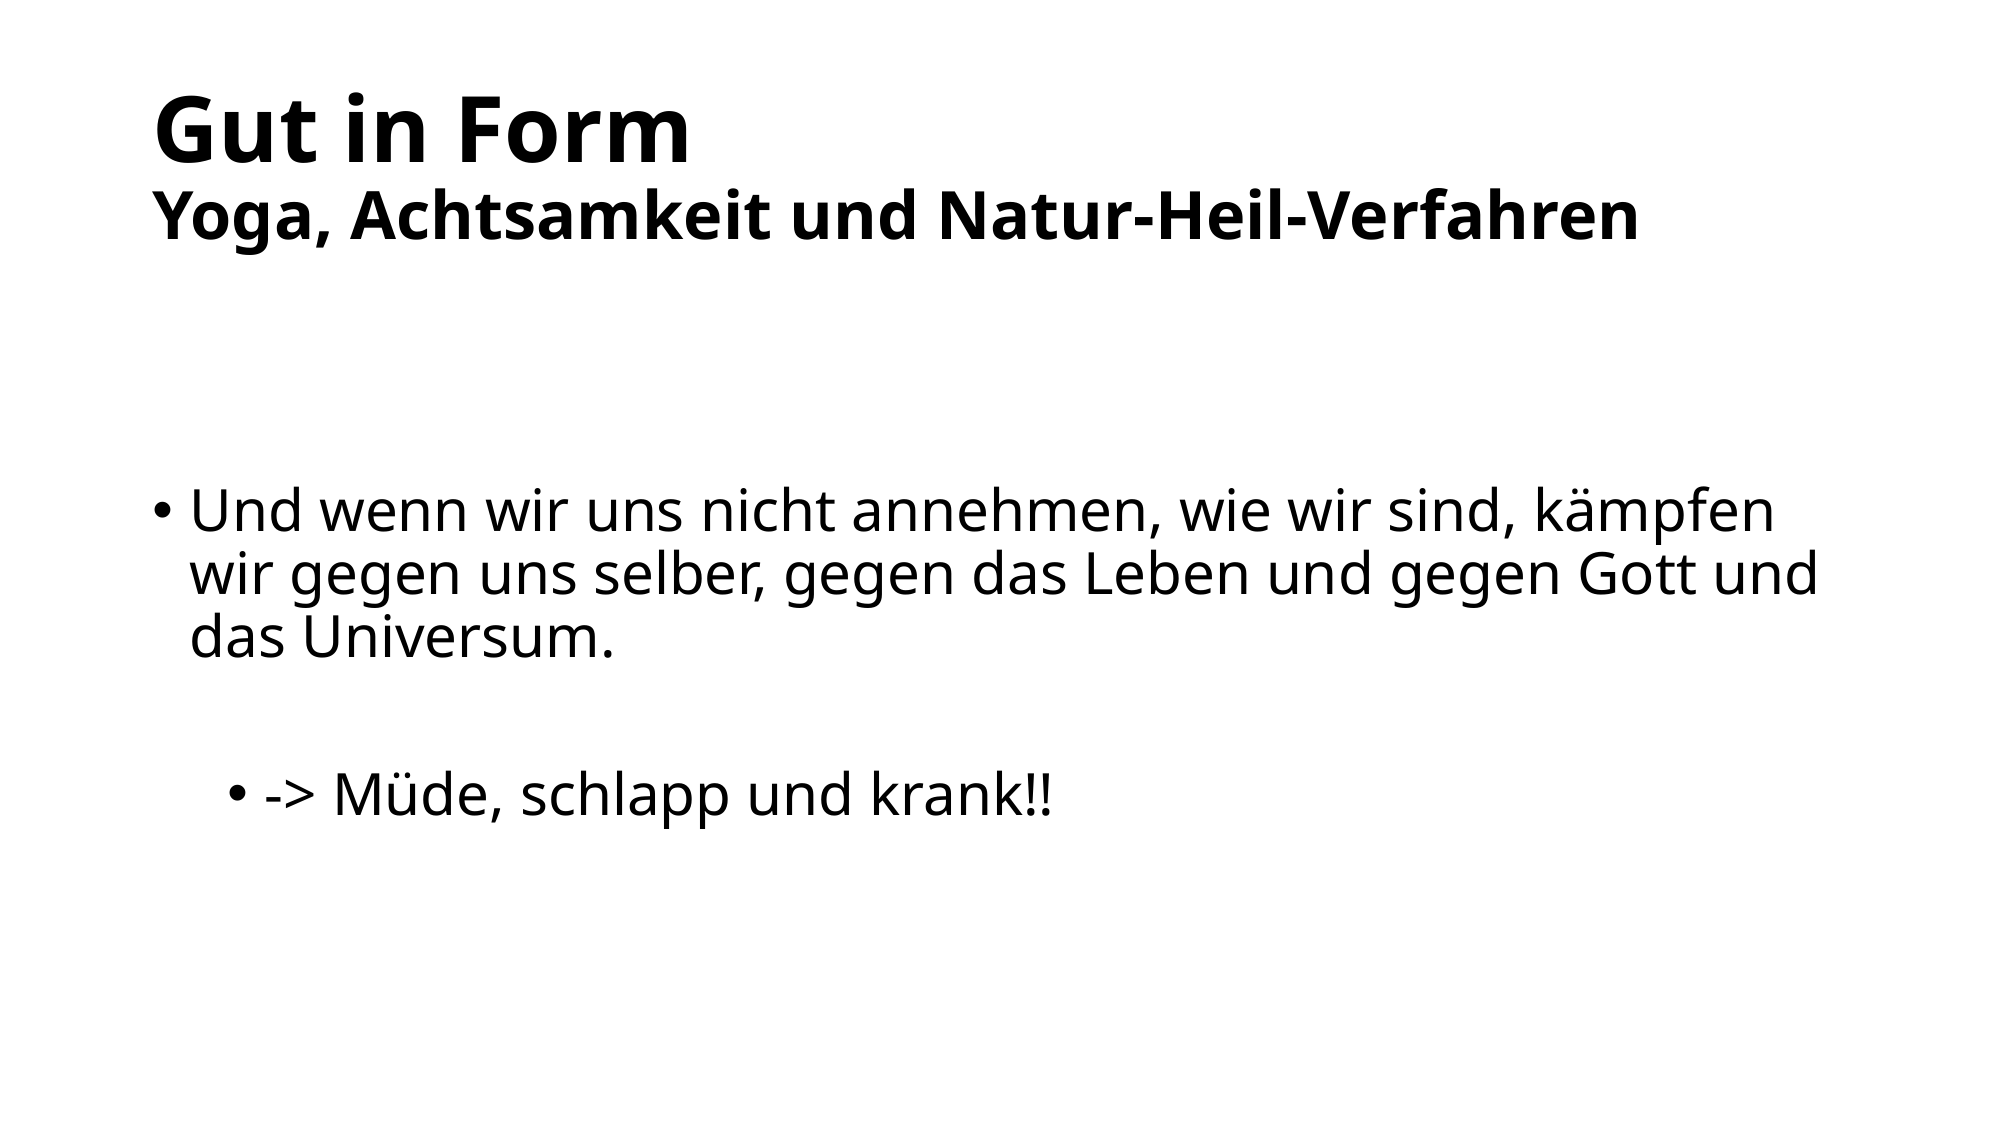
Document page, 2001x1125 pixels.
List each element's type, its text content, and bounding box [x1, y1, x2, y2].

list Und wenn wir uns nicht annehmen, wie wir sind, kämpfen wir gegen uns selber, gegen das Leben und gegen Gott und das Universum. -> Müde, schlapp und krank!! [137, 299, 1863, 1014]
title Gut in Form Yoga, Achtsamkeit und Natur-Heil-Verfahren [137, 59, 1863, 278]
